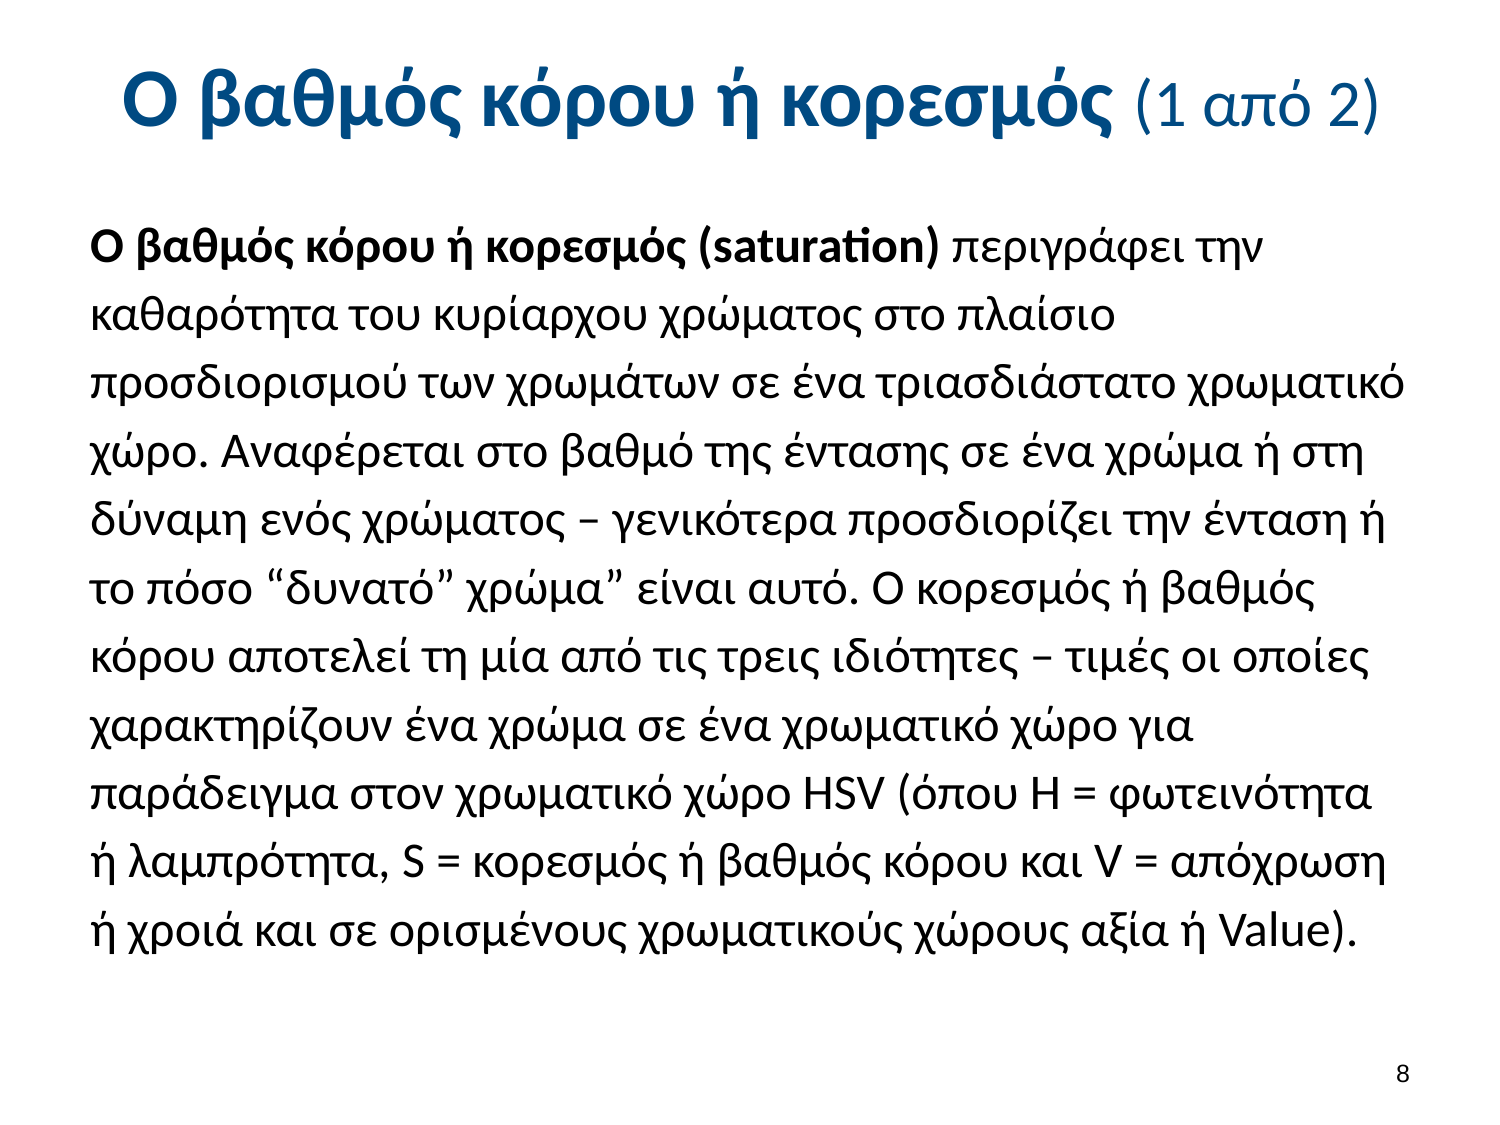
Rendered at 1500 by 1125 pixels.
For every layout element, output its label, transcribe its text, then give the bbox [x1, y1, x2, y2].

slide_number 7 [1074, 1042, 1425, 1103]
title Ο βαθμός κόρου ή κορεσμός (1 από 2) [76, 19, 1427, 169]
list Ο βαθμός κόρου ή κορεσμός (saturation) περιγράφει την καθαρότητα του κυρίαρχου χρώματος στο πλαίσιο προσδιορισμού των χρωμάτων σε ένα τριασδιάστατο χρωματικό χώρο. Αναφέρεται στο βαθμό της έντασης σε ένα χρώμα ή στη δύναμη ενός χρώματος – γενικότερα προσδιορίζει την ένταση ή το πόσο “δυνατό” χρώμα” είναι αυτό. Ο κορεσμός ή βαθμός κόρου αποτελεί τη μία από τις τρεις ιδιότητες – τιμές οι οποίες χαρακτηρίζουν ένα χρώμα σε ένα χρωματικό χώρο για παράδειγμα στον χρωματικό χώρο HSV (όπου Η = φωτεινότητα ή λαμπρότητα, S = κορεσμός ή βαθμός κόρου και V = απόχρωση ή χροιά και σε ορισμένους χρωματικούς χώρους αξία ή Value). [75, 196, 1425, 1024]
